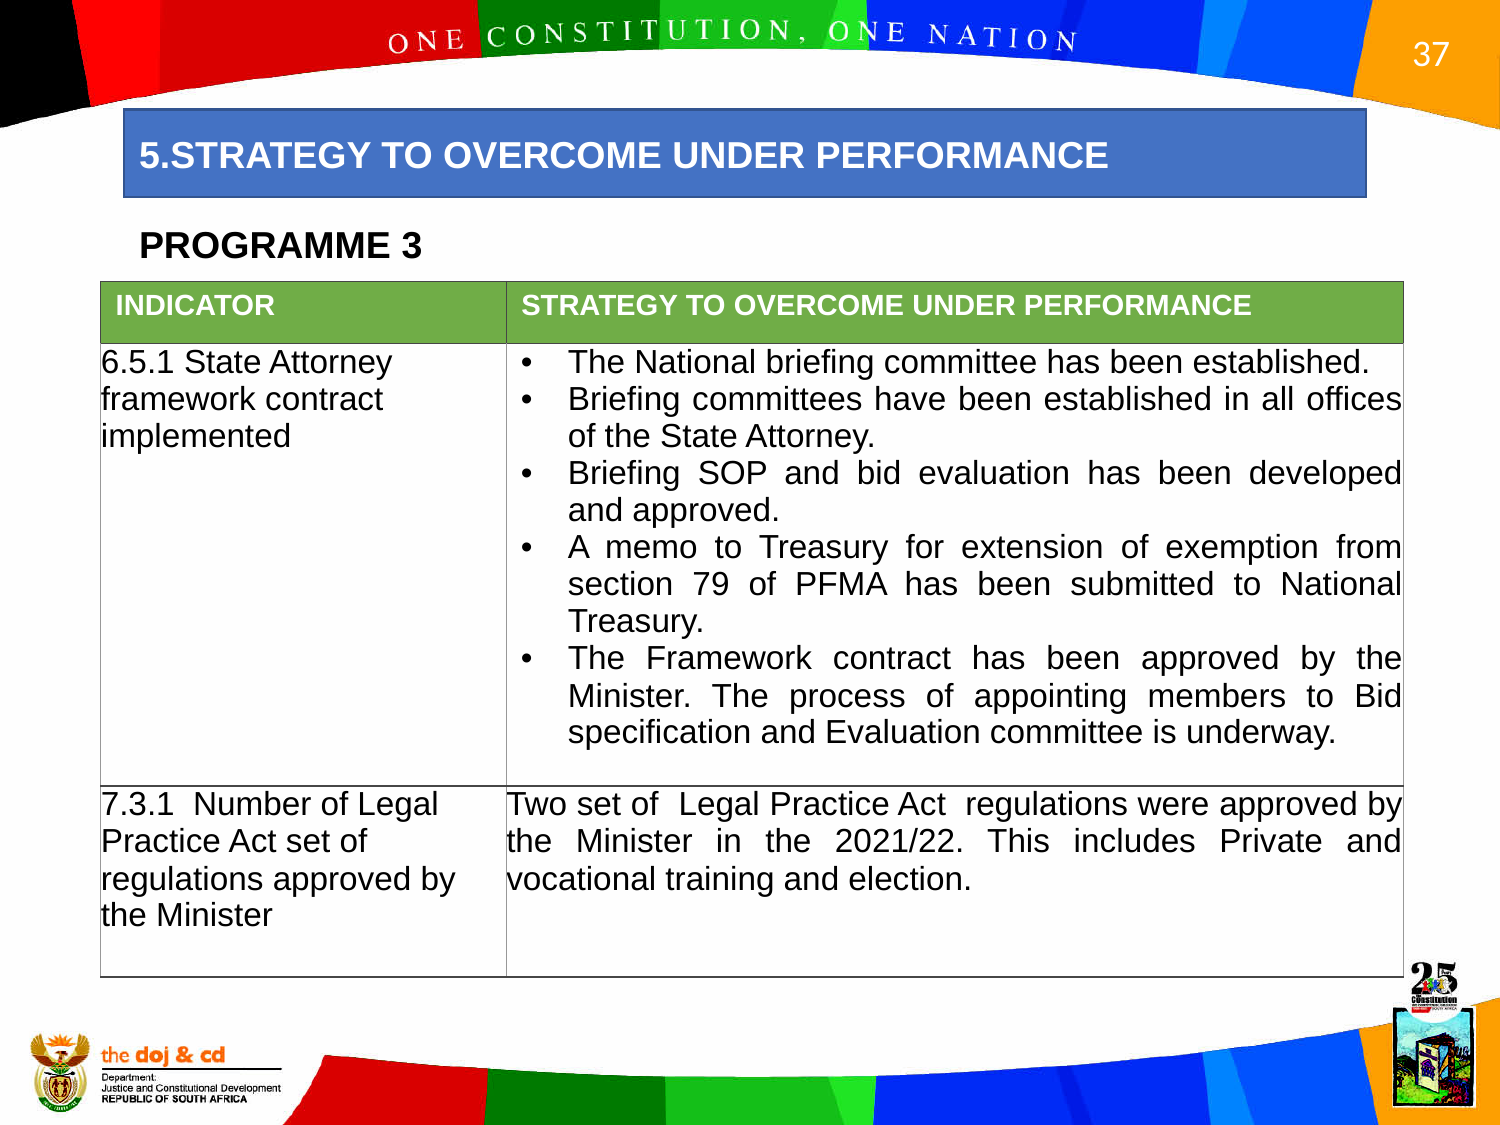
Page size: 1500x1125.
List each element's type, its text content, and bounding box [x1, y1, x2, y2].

table_header STRATEGY TO OVERCOME UNDER PERFORMANCE [507, 282, 1403, 343]
text_box 5.STRATEGY TO OVERCOME UNDER PERFORMANCE PROGRAMME 3 [123, 108, 1367, 198]
picture [0, 0, 1500, 1125]
table_cell 6.5.1 State Attorney framework contract implemented [101, 344, 506, 785]
table_cell Two set of Legal Practice Act regulations were approved by the Minister in the 2021/22. This includes Private and vocational training and election. [507, 787, 1403, 976]
table_cell The National briefing committee has been established. Briefing committees have been established in all offices of the State Attorney. Briefing SOP and bid evaluation has been developed and approved. A memo to Treasury for extension of exemption from section 79 of PFMA has been submitted to National Treasury. The Framework contract has been approved by the Minister. The process of appointing members to Bid specification and Evaluation committee is underway. [507, 344, 1403, 785]
table_cell 7.3.1 Number of Legal Practice Act set of regulations approved by the Minister [101, 787, 506, 976]
table_header INDICATOR [101, 282, 506, 343]
